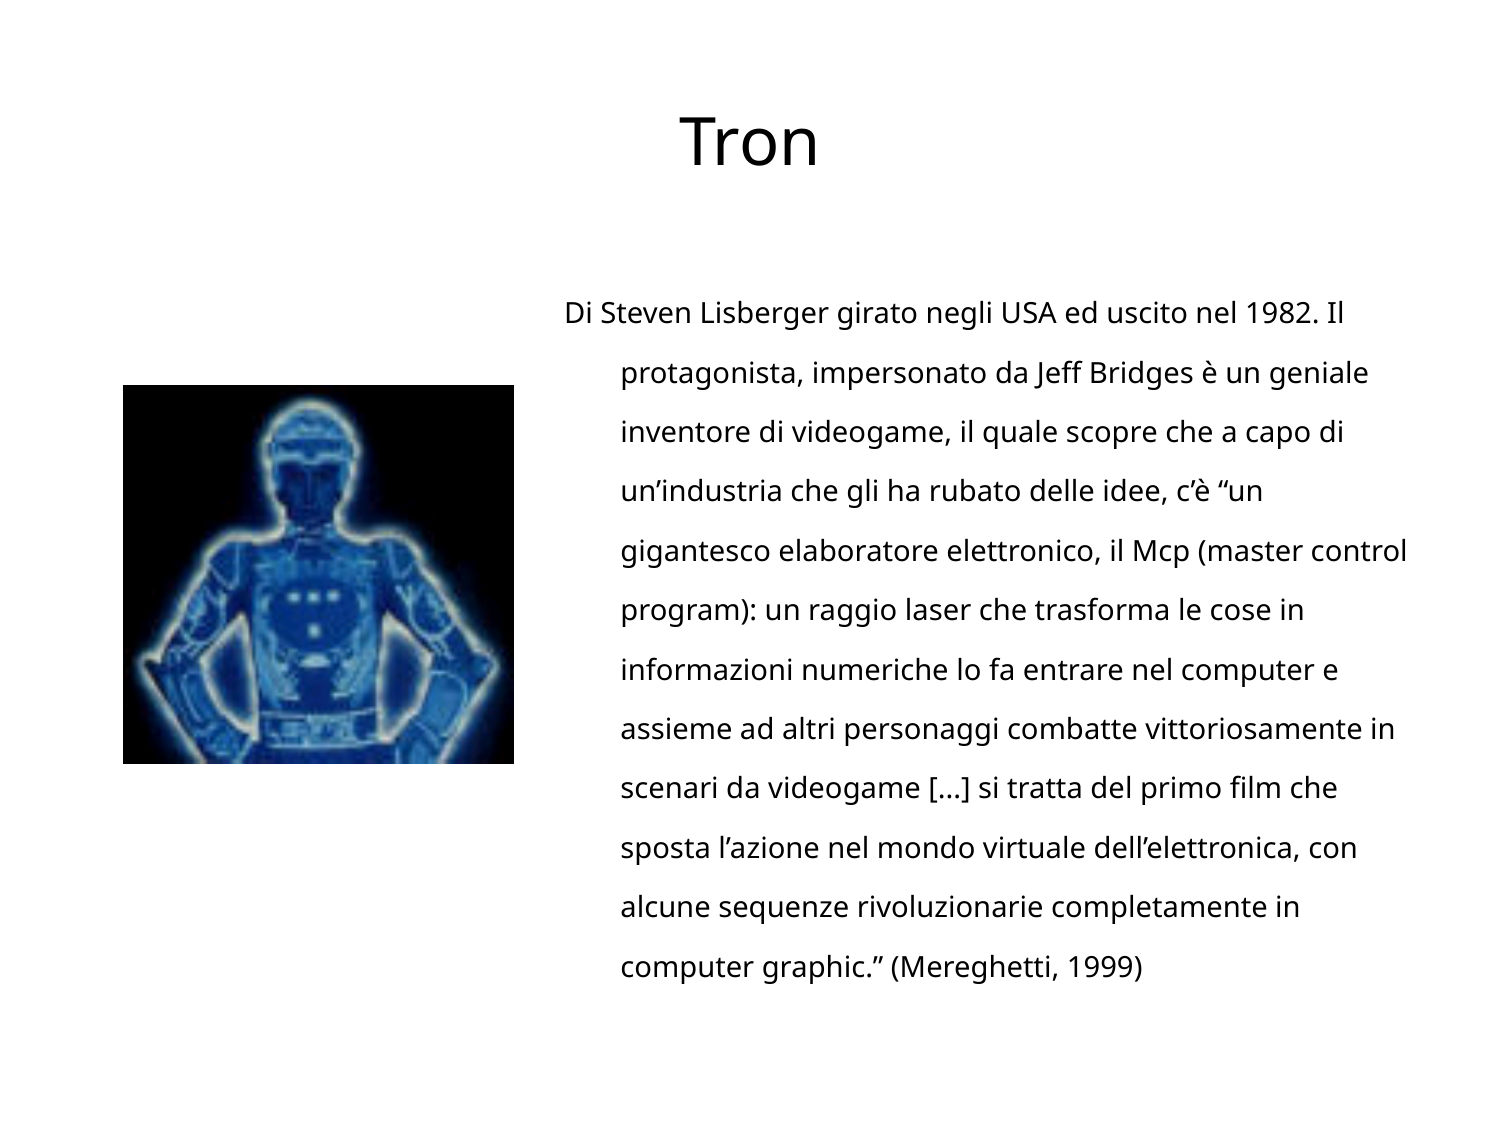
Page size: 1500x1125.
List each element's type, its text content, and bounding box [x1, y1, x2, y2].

list Di Steven Lisberger girato negli USA ed uscito nel 1982. Il protagonista, impersonato da Jeff Bridges è un geniale inventore di videogame, il quale scopre che a capo di un’industria che gli ha rubato delle idee, c’è “un gigantesco elaboratore elettronico, il Mcp (master control program): un raggio laser che trasforma le cose in informazioni numeriche lo fa entrare nel computer e assieme ad altri personaggi combatte vittoriosamente in scenari da videogame [...] si tratta del primo film che sposta l’azione nel mondo virtuale dell’elettronica, con alcune sequenze rivoluzionarie completamente in computer graphic.” (Mereghetti, 1999) [549, 262, 1425, 1005]
title Tron [75, 45, 1425, 233]
picture [123, 385, 514, 764]
